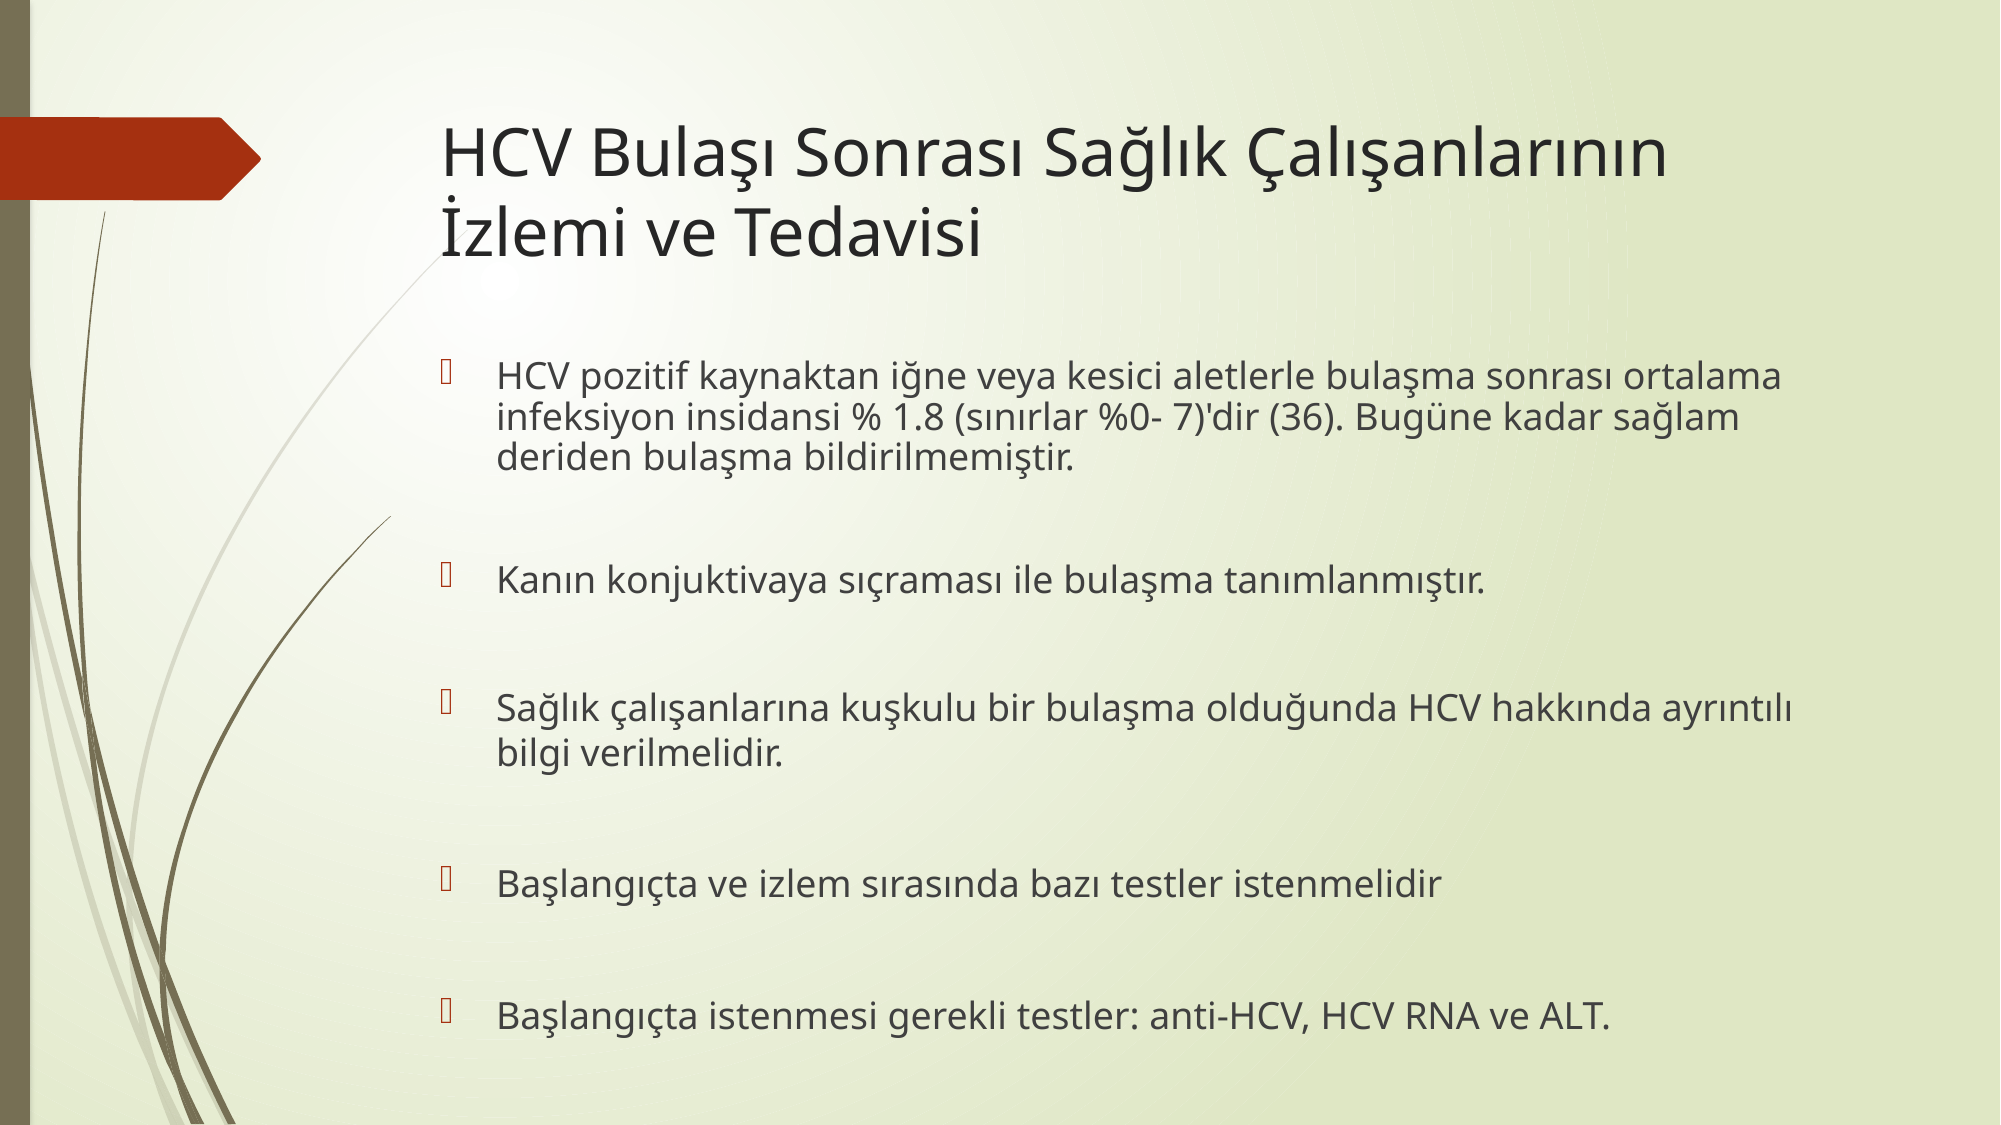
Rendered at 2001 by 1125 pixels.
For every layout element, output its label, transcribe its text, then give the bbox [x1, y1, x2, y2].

title HCV Bulaşı Sonrası Sağlık Çalışanlarının İzlemi ve Tedavisi [425, 102, 1888, 313]
list HCV pozitif kaynaktan iğne veya kesici aletlerle bulaşma sonrası ortalama infeksiyon insidansi % 1.8 (sınırlar %0- 7)'dir (36). Bugüne kadar sağlam deriden bulaşma bildirilmemiştir. Kanın konjuktivaya sıçraması ile bulaşma tanımlanmıştır. Sağlık çalışanlarına kuşkulu bir bulaşma olduğunda HCV hakkında ayrıntılı bilgi verilmelidir. Başlangıçta ve izlem sırasında bazı testler istenmelidir Başlangıçta istenmesi gerekli testler: anti-HCV, HCV RNA ve ALT. [424, 349, 1888, 988]
